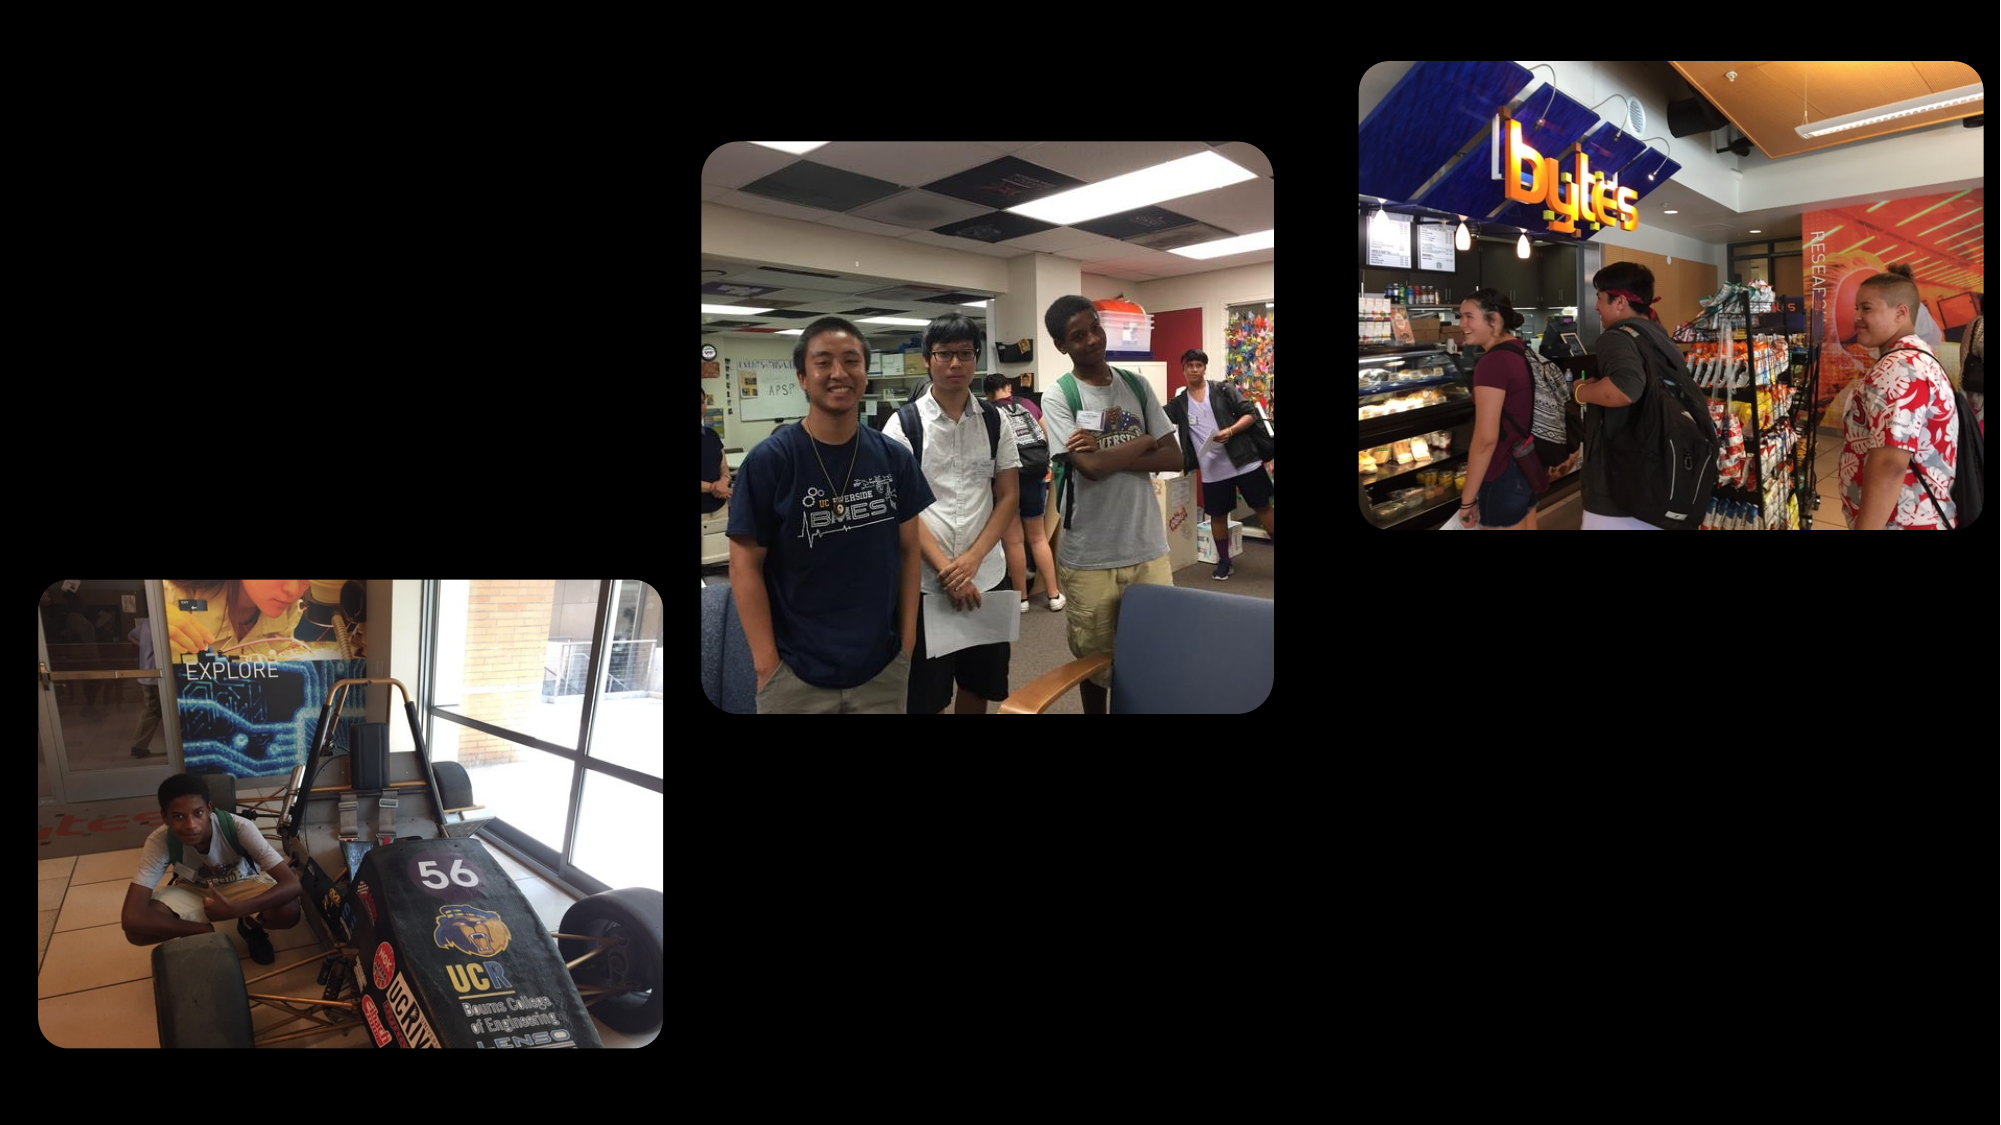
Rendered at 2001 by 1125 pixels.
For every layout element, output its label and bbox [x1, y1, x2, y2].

picture [1358, 61, 1984, 530]
picture [38, 579, 664, 1049]
picture [701, 141, 1274, 715]
